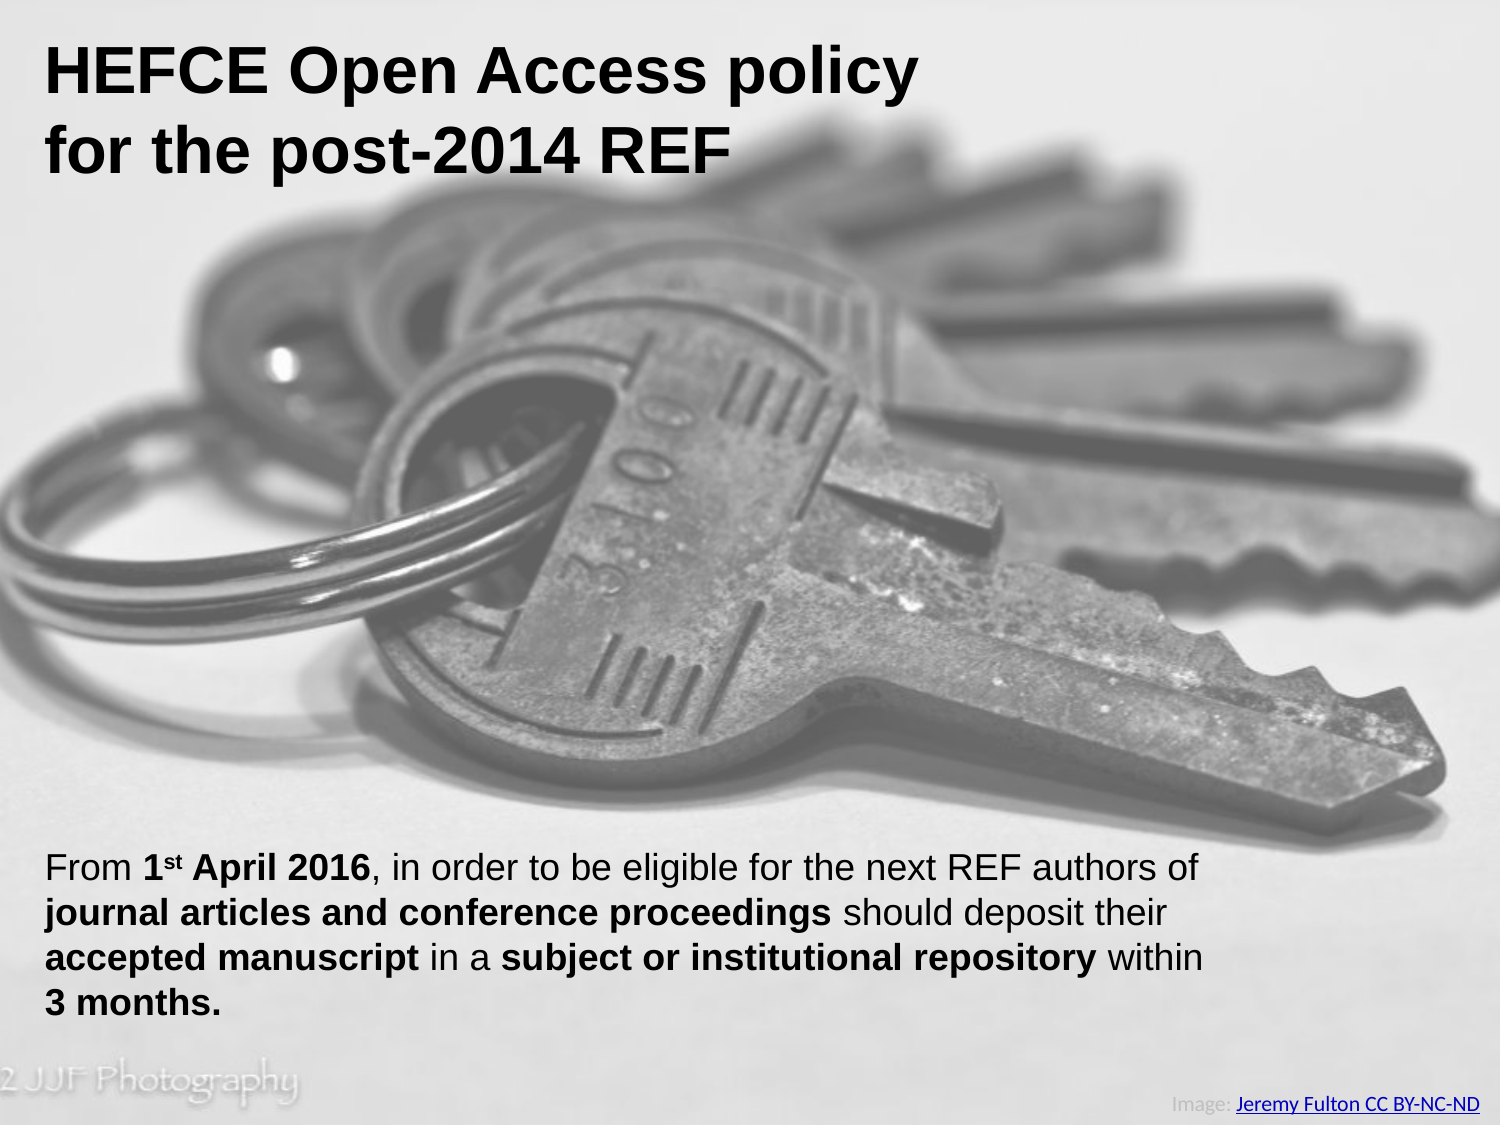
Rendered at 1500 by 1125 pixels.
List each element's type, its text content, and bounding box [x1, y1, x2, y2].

text_box Image: Jeremy Fulton CC BY-NC-ND [1157, 1082, 1496, 1123]
text_box From 1st April 2016, in order to be eligible for the next REF authors of journal articles and conference proceedings should deposit their accepted manuscript in a subject or institutional repository within 3 months. [30, 835, 1247, 1121]
text_box HEFCE Open Access policy for the post-2014 REF [29, 19, 1010, 194]
